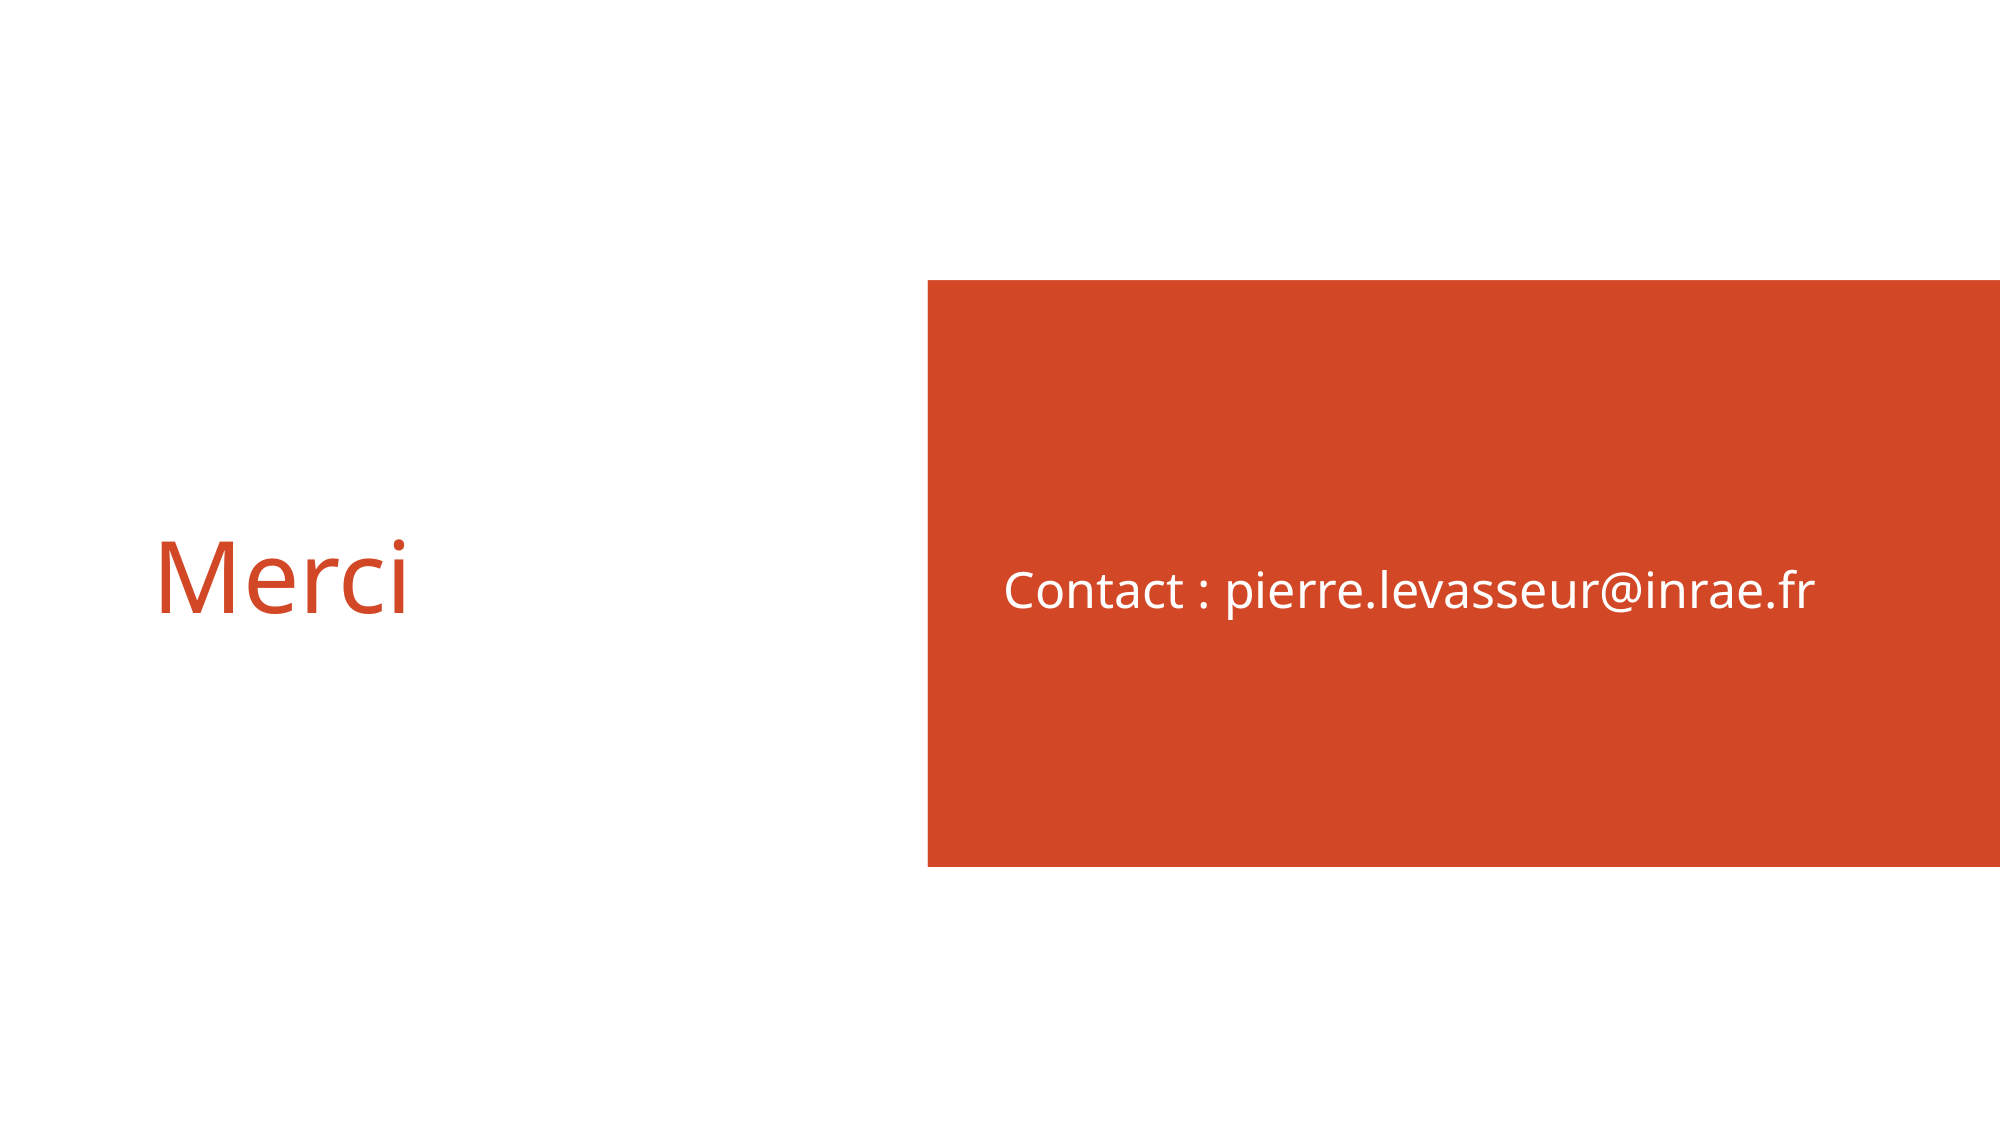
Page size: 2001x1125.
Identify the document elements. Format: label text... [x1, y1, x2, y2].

title Merci [137, 394, 878, 753]
list Contact : pierre.levasseur@inrae.fr [988, 334, 1951, 813]
